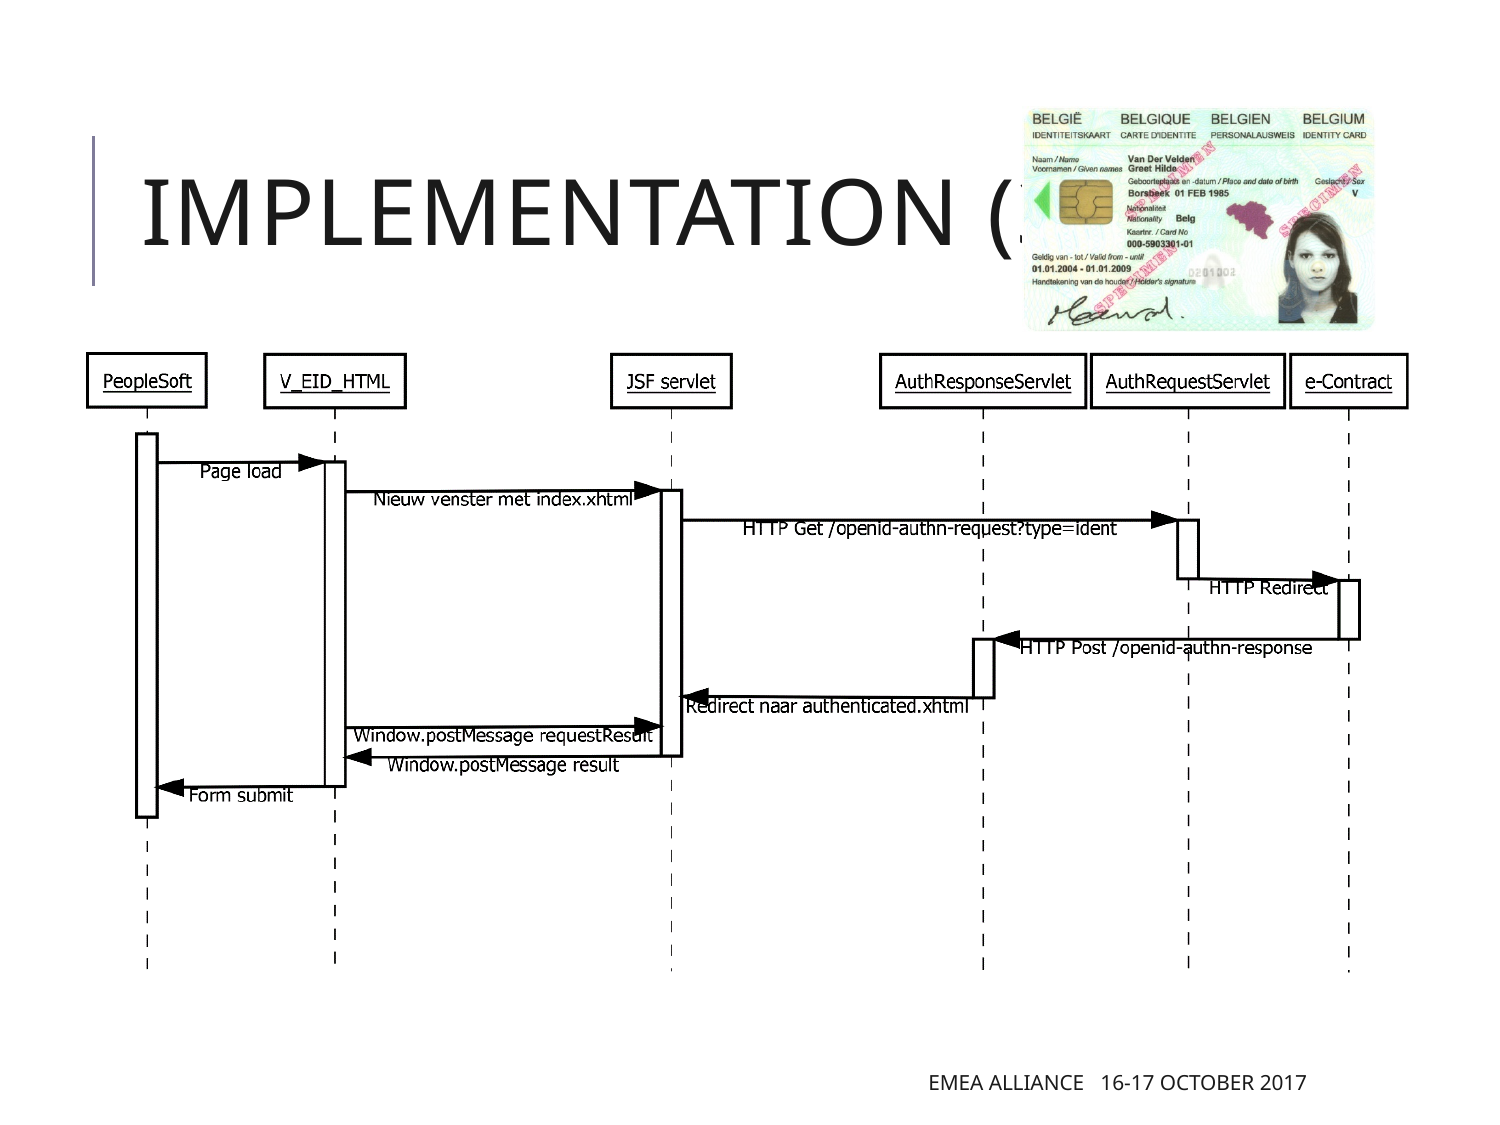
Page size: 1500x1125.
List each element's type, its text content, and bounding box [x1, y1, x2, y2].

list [86, 352, 1409, 974]
title Implementation (3) [126, 96, 1322, 342]
footer EMEA Alliance 16-17 October 2017 [595, 1061, 1322, 1107]
picture [1022, 106, 1376, 332]
